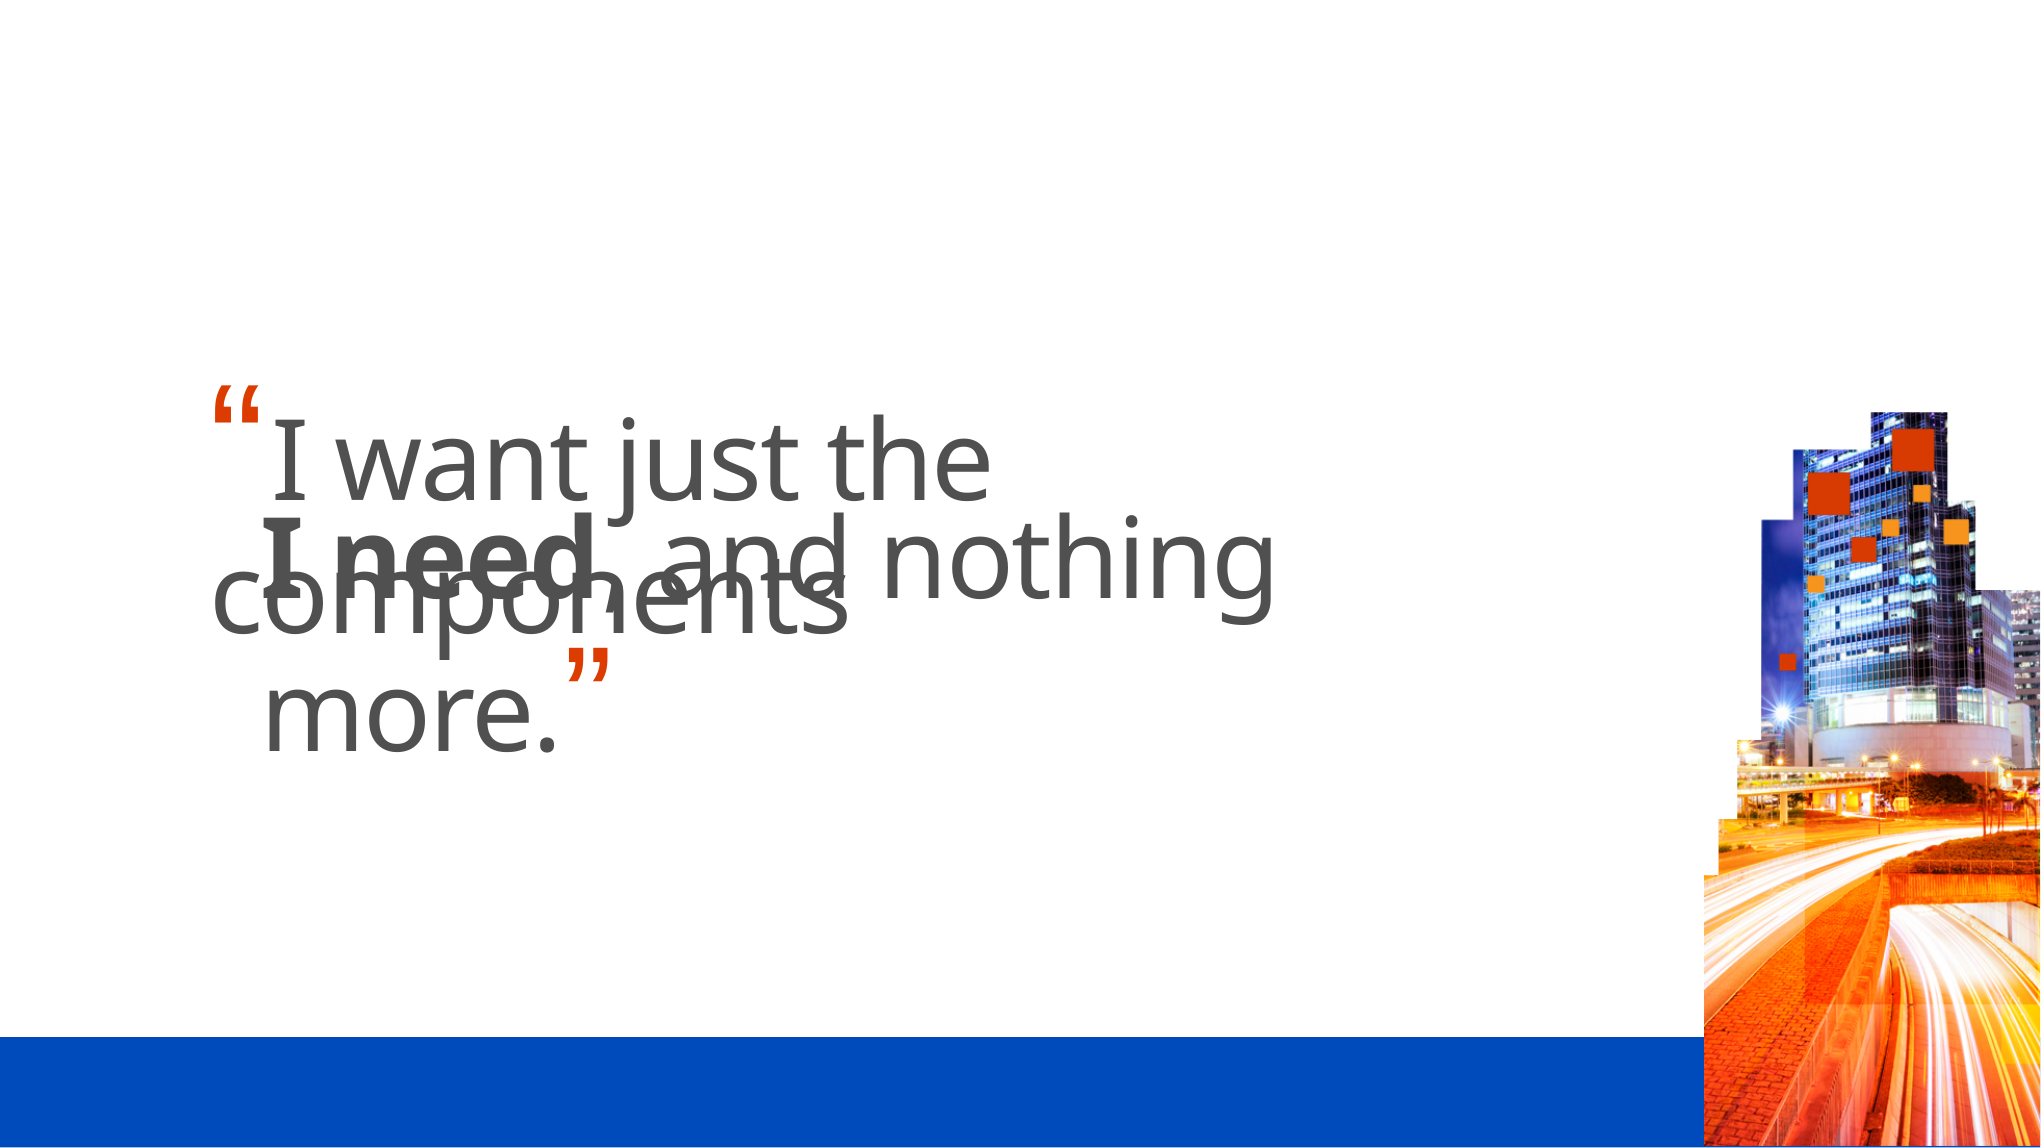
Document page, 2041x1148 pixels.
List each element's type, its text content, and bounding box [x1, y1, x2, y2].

text_box I need, and nothing more.” [245, 493, 1591, 693]
picture [1703, 412, 2041, 1146]
text_box [0, 1037, 2041, 1148]
text_box “ I want just the components [195, 348, 1541, 549]
